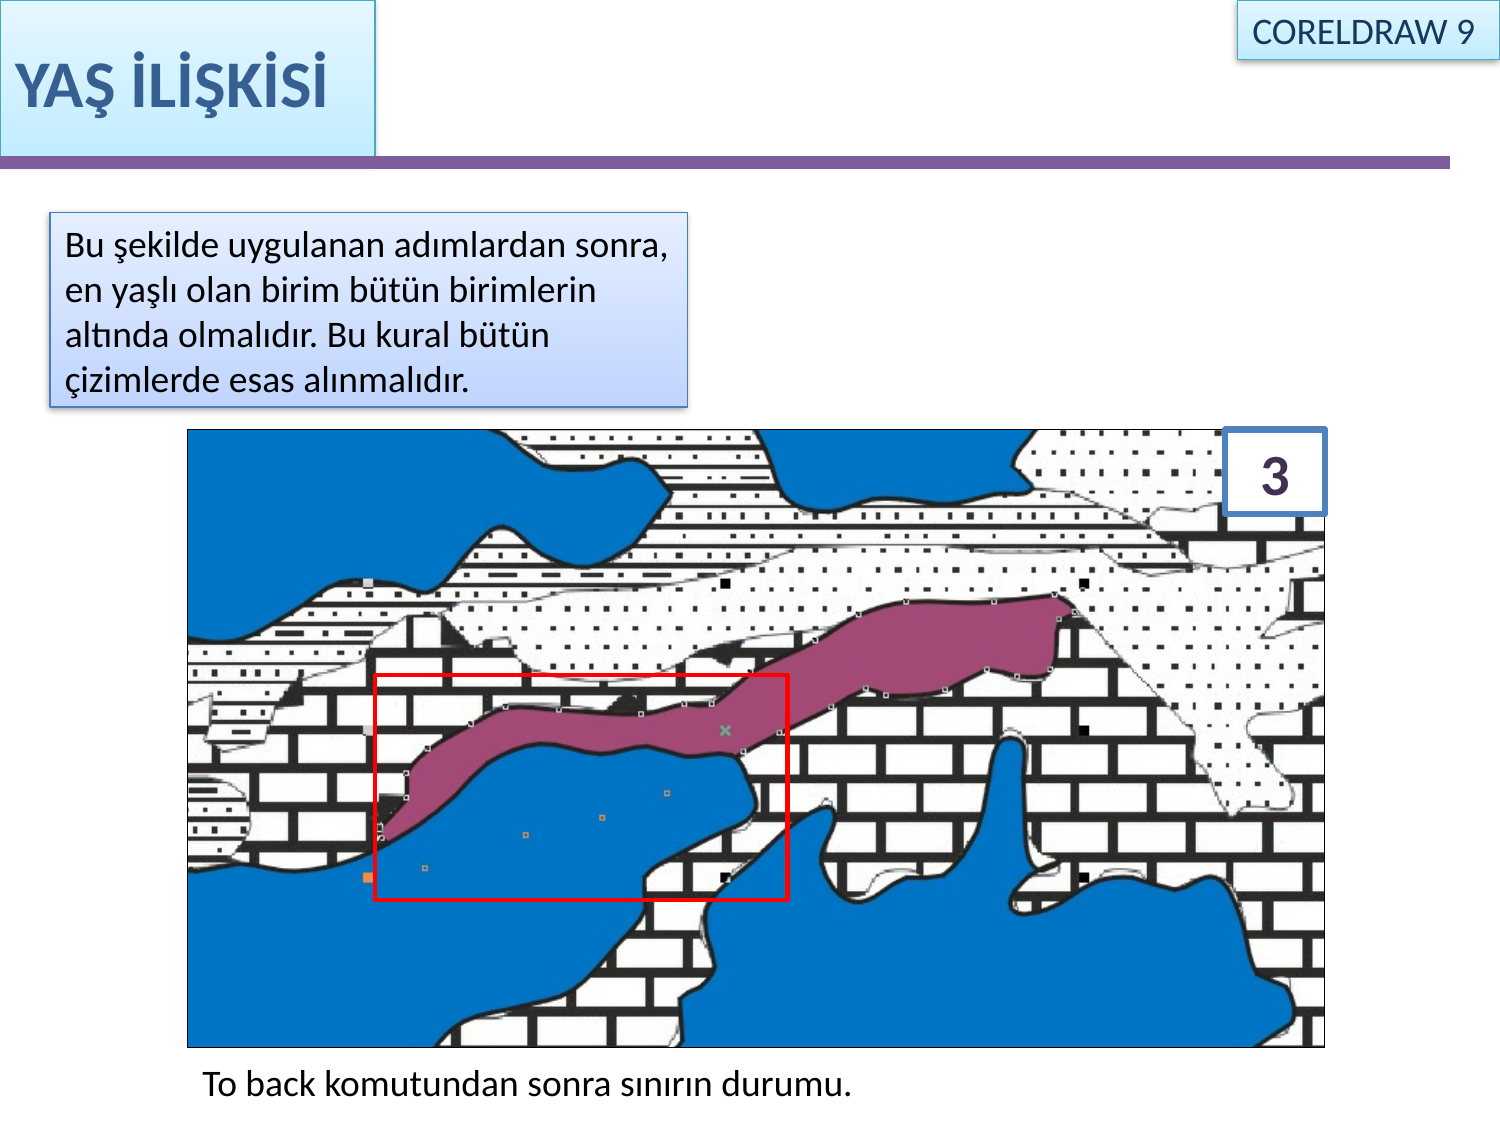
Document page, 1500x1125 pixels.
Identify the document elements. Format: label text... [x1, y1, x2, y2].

text_box YAŞ İLİŞKİSİ [0, 0, 376, 156]
text_box CORELDRAW 9 [1237, 0, 1500, 60]
picture [187, 429, 1326, 1048]
text_box To back komutundan sonra sınırın durumu. [187, 1056, 1096, 1112]
text_box Bu şekilde uygulanan adımlardan sonra, en yaşlı olan birim bütün birimlerin altında olmalıdır. Bu kural bütün çizimlerde esas alınmalıdır. [49, 212, 688, 408]
